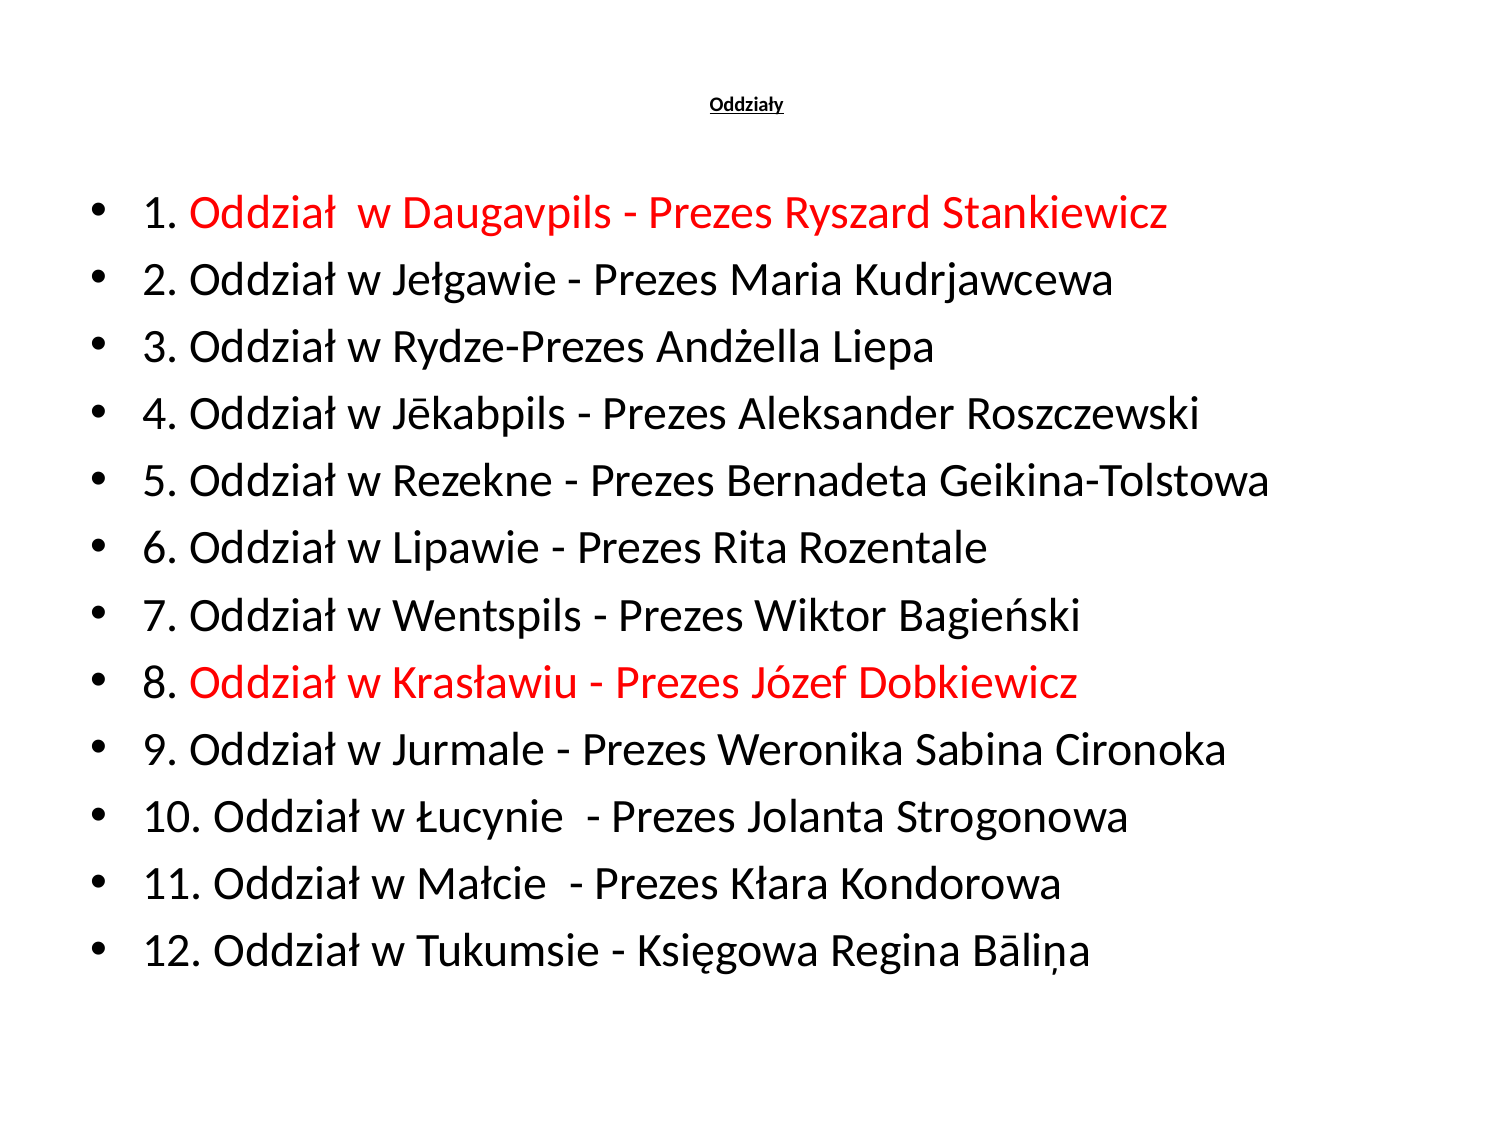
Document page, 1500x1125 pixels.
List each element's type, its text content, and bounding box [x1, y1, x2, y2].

title Oddziały [75, 45, 1425, 161]
list 1. Oddział w Daugavpils - Prezes Ryszard Stankiewicz 2. Oddział w Jełgawie - Prezes Maria Kudrjawcewa 3. Oddział w Rydze-Prezes Andżella Liepa 4. Oddział w Jēkabpils - Prezes Aleksander Roszczewski 5. Oddział w Rezekne - Prezes Bernadeta Geikina-Tolstowa 6. Oddział w Lipawie - Prezes Rita Rozentale 7. Oddział w Wentspils - Prezes Wiktor Bagieński 8. Oddział w Krasławiu - Prezes Józef Dobkiewicz 9. Oddział w Jurmale - Prezes Weronika Sabina Cironoka 10. Oddział w Łucynie - Prezes Jolanta Strogonowa 11. Oddział w Małcie - Prezes Kłara Kondorowa 12. Oddział w Tukumsie - Księgowa Regina Bāliņa [75, 172, 1425, 1005]
